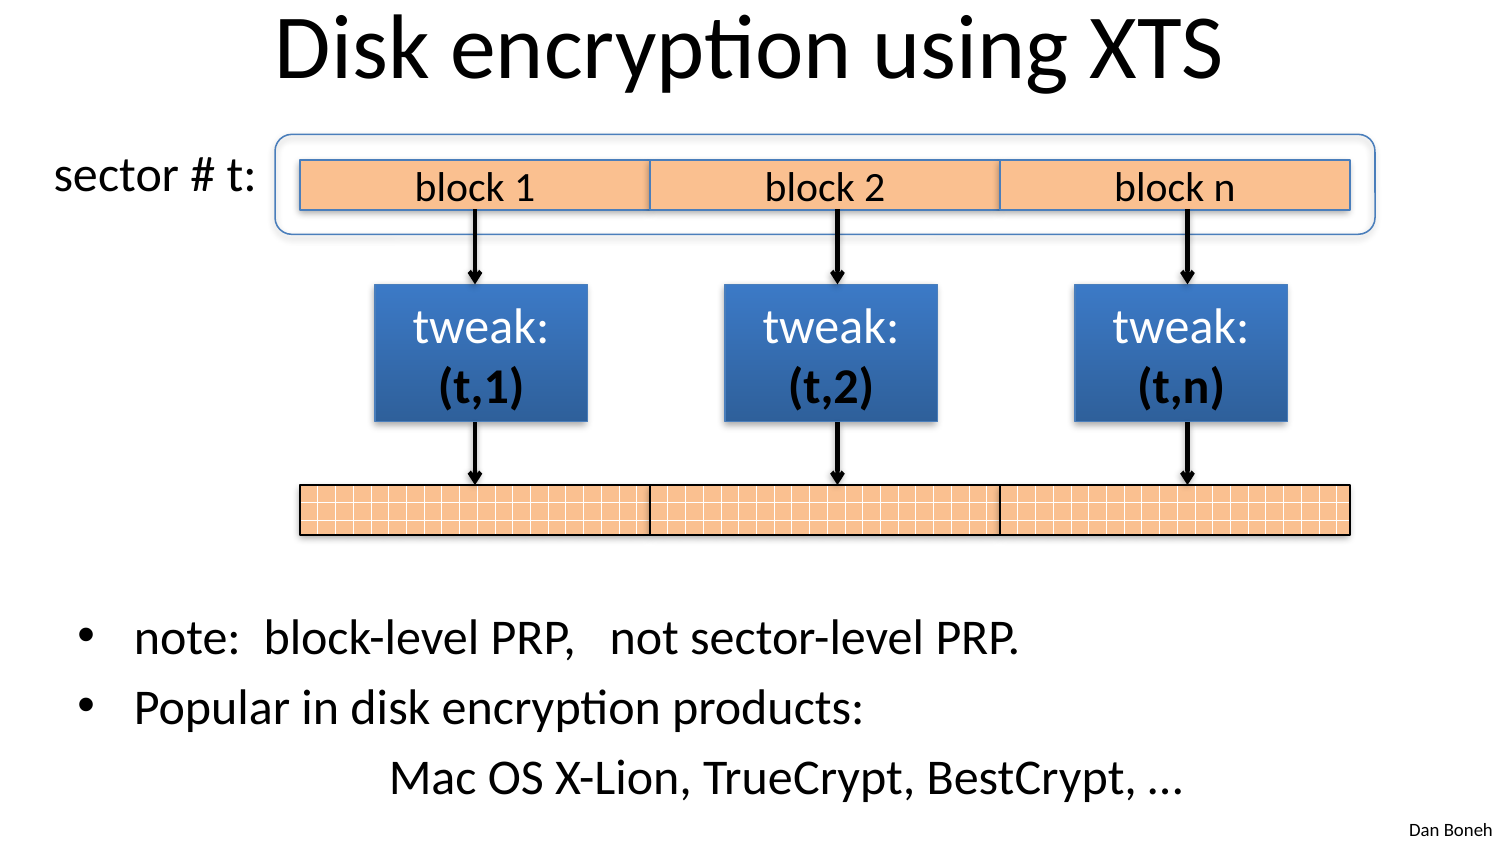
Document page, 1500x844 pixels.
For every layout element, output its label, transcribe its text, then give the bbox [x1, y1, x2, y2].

text_box tweak: (t,1) [374, 284, 588, 422]
list note: block-level PRP, not sector-level PRP. Popular in disk encryption products: Mac OS X-Lion, TrueCrypt, BestCrypt, … [62, 596, 1413, 822]
text_box sector # t: [38, 134, 273, 209]
text_box tweak: (t,2) [724, 284, 938, 422]
title Disk encryption using XTS [75, 0, 1425, 113]
text_box [999, 484, 1351, 536]
text_box tweak: (t,n) [1074, 284, 1288, 422]
text_box [649, 484, 998, 536]
text_box [274, 133, 1376, 236]
text_box [299, 484, 648, 536]
